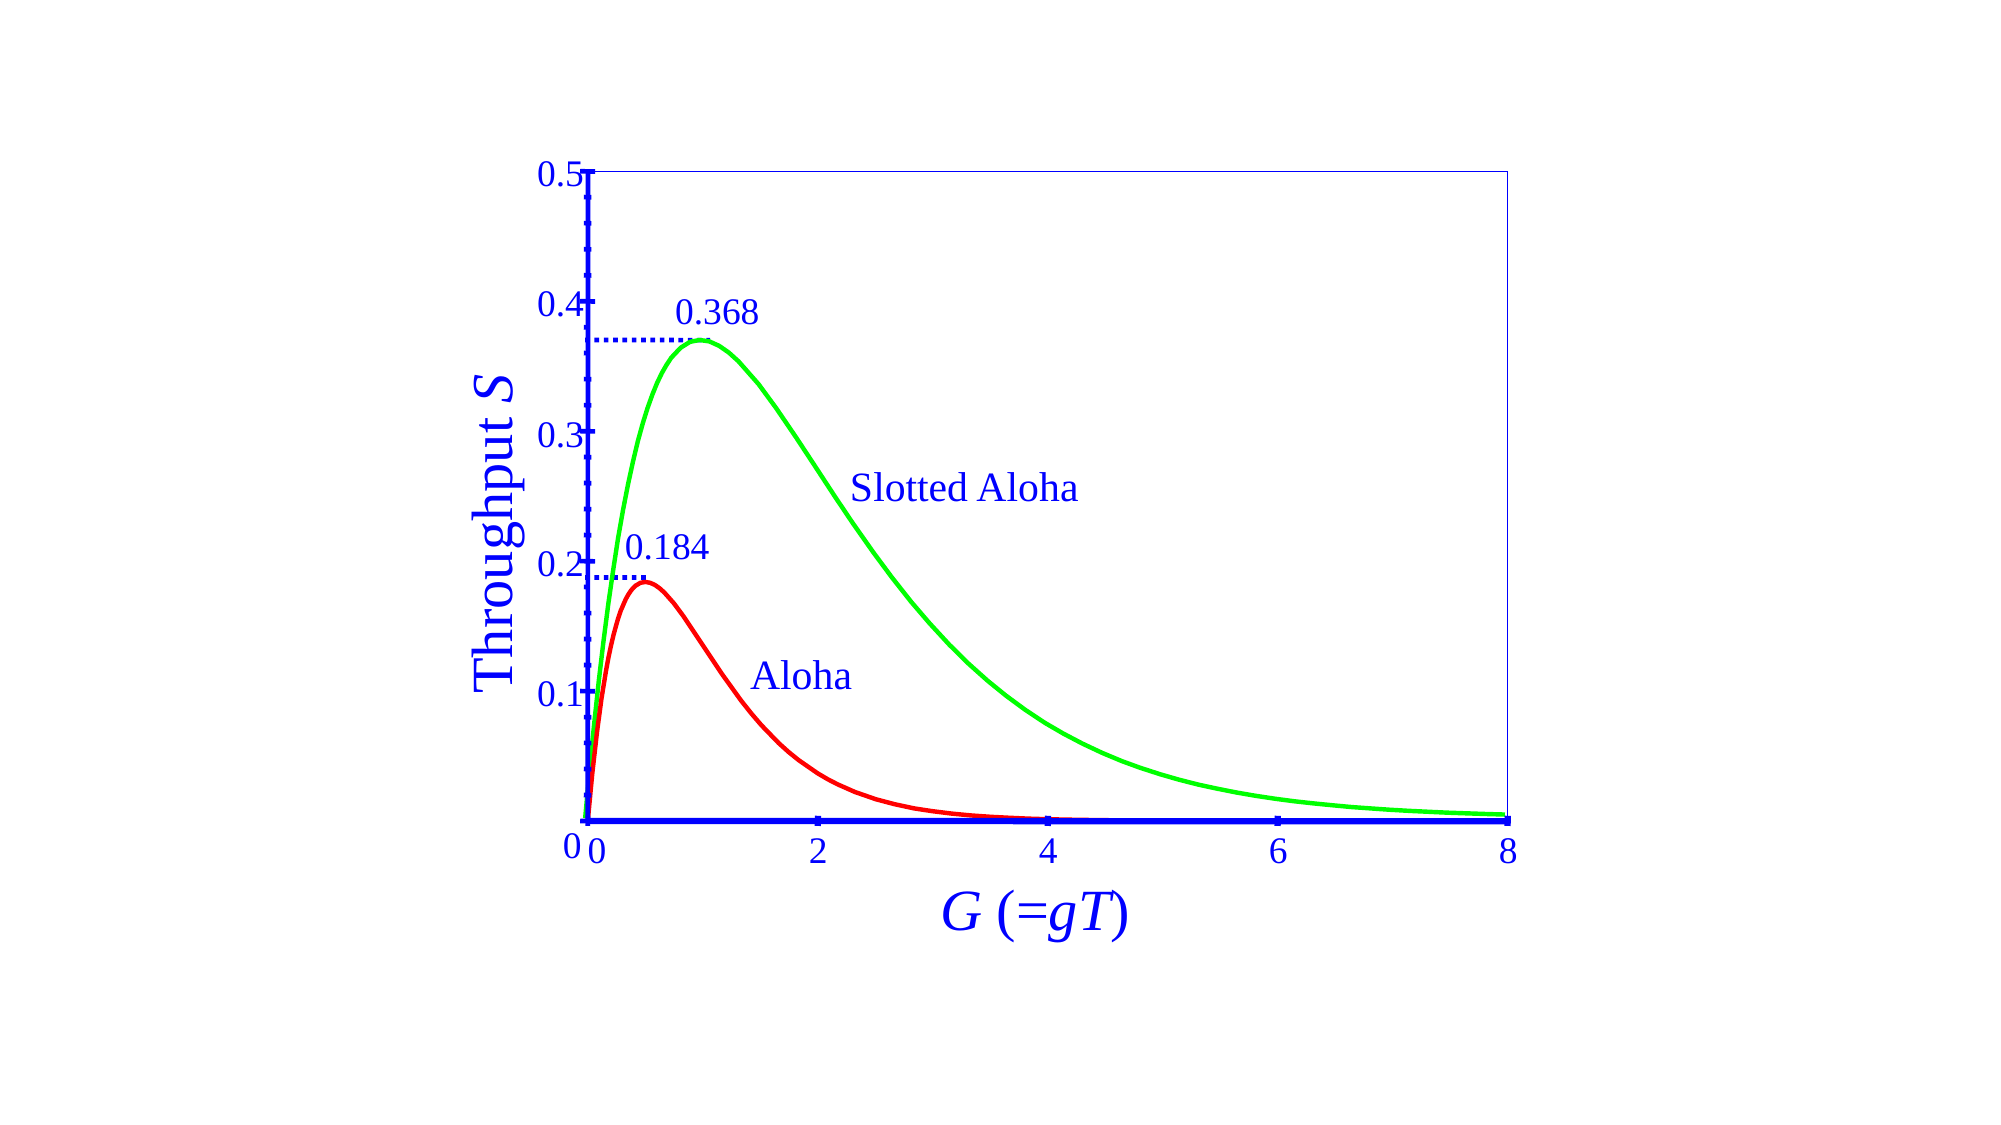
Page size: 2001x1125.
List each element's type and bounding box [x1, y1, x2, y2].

text_box [446, 149, 1518, 951]
